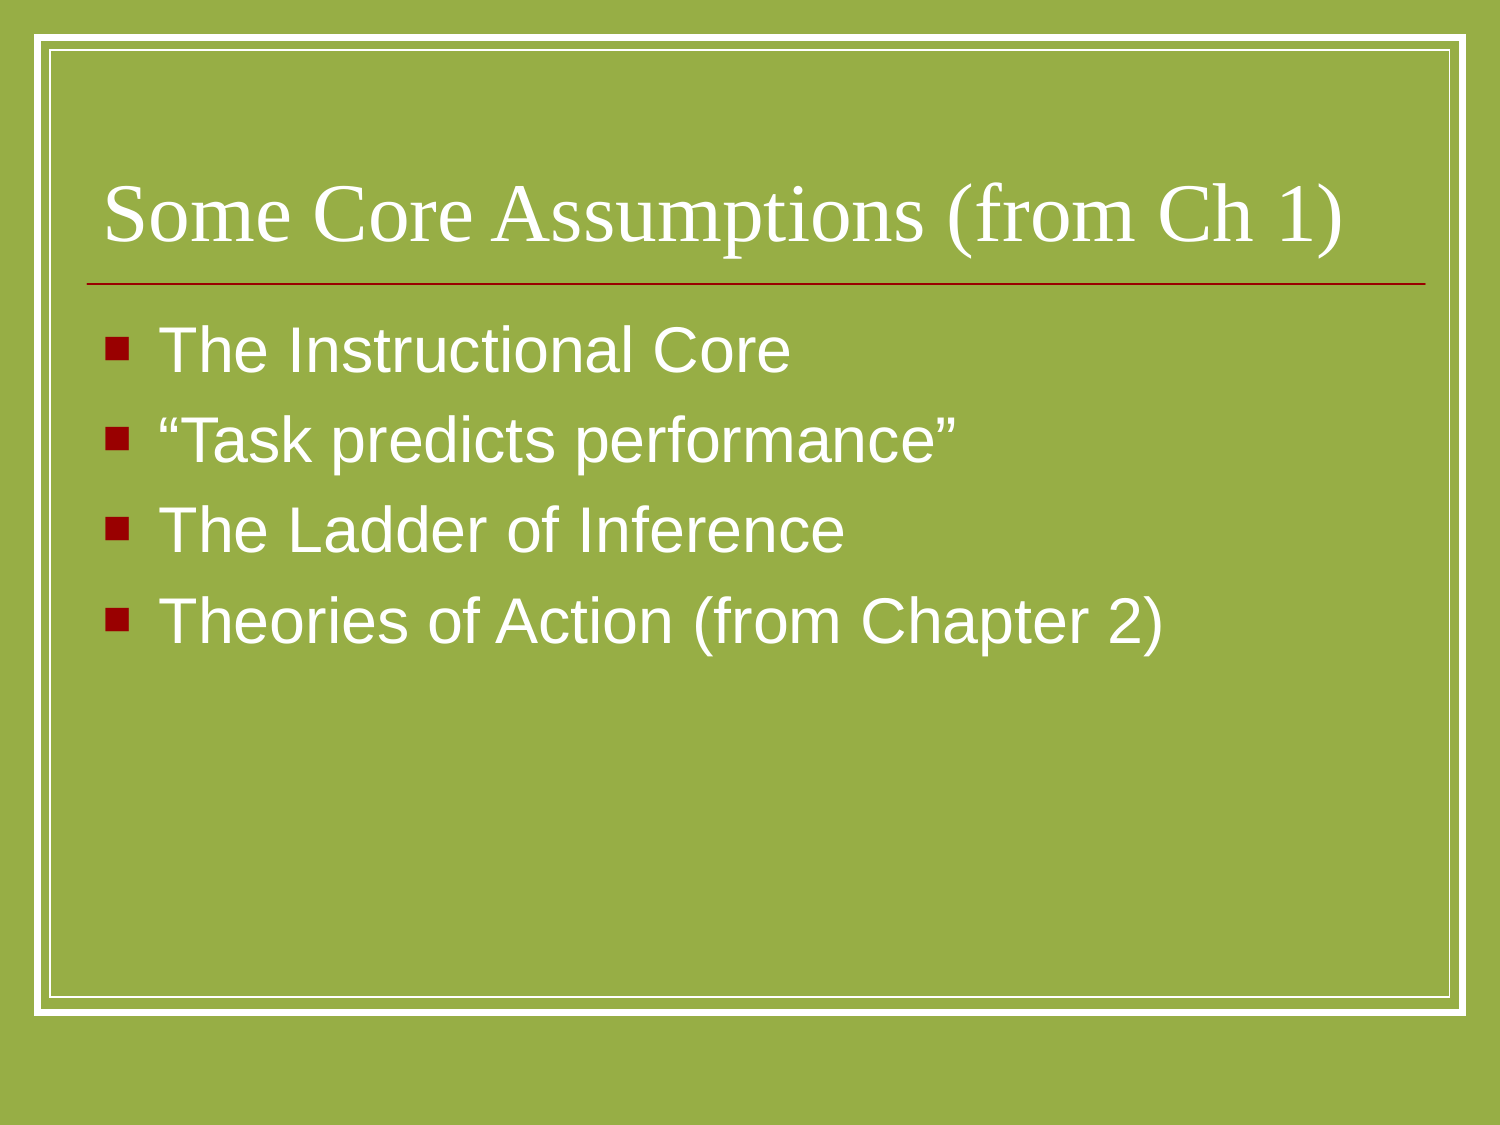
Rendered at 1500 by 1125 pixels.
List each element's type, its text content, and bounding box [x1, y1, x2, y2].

title Some Core Assumptions (from Ch 1) [87, 77, 1425, 266]
list The Instructional Core “Task predicts performance” The Ladder of Inference Theories of Action (from Chapter 2) [87, 299, 1425, 963]
